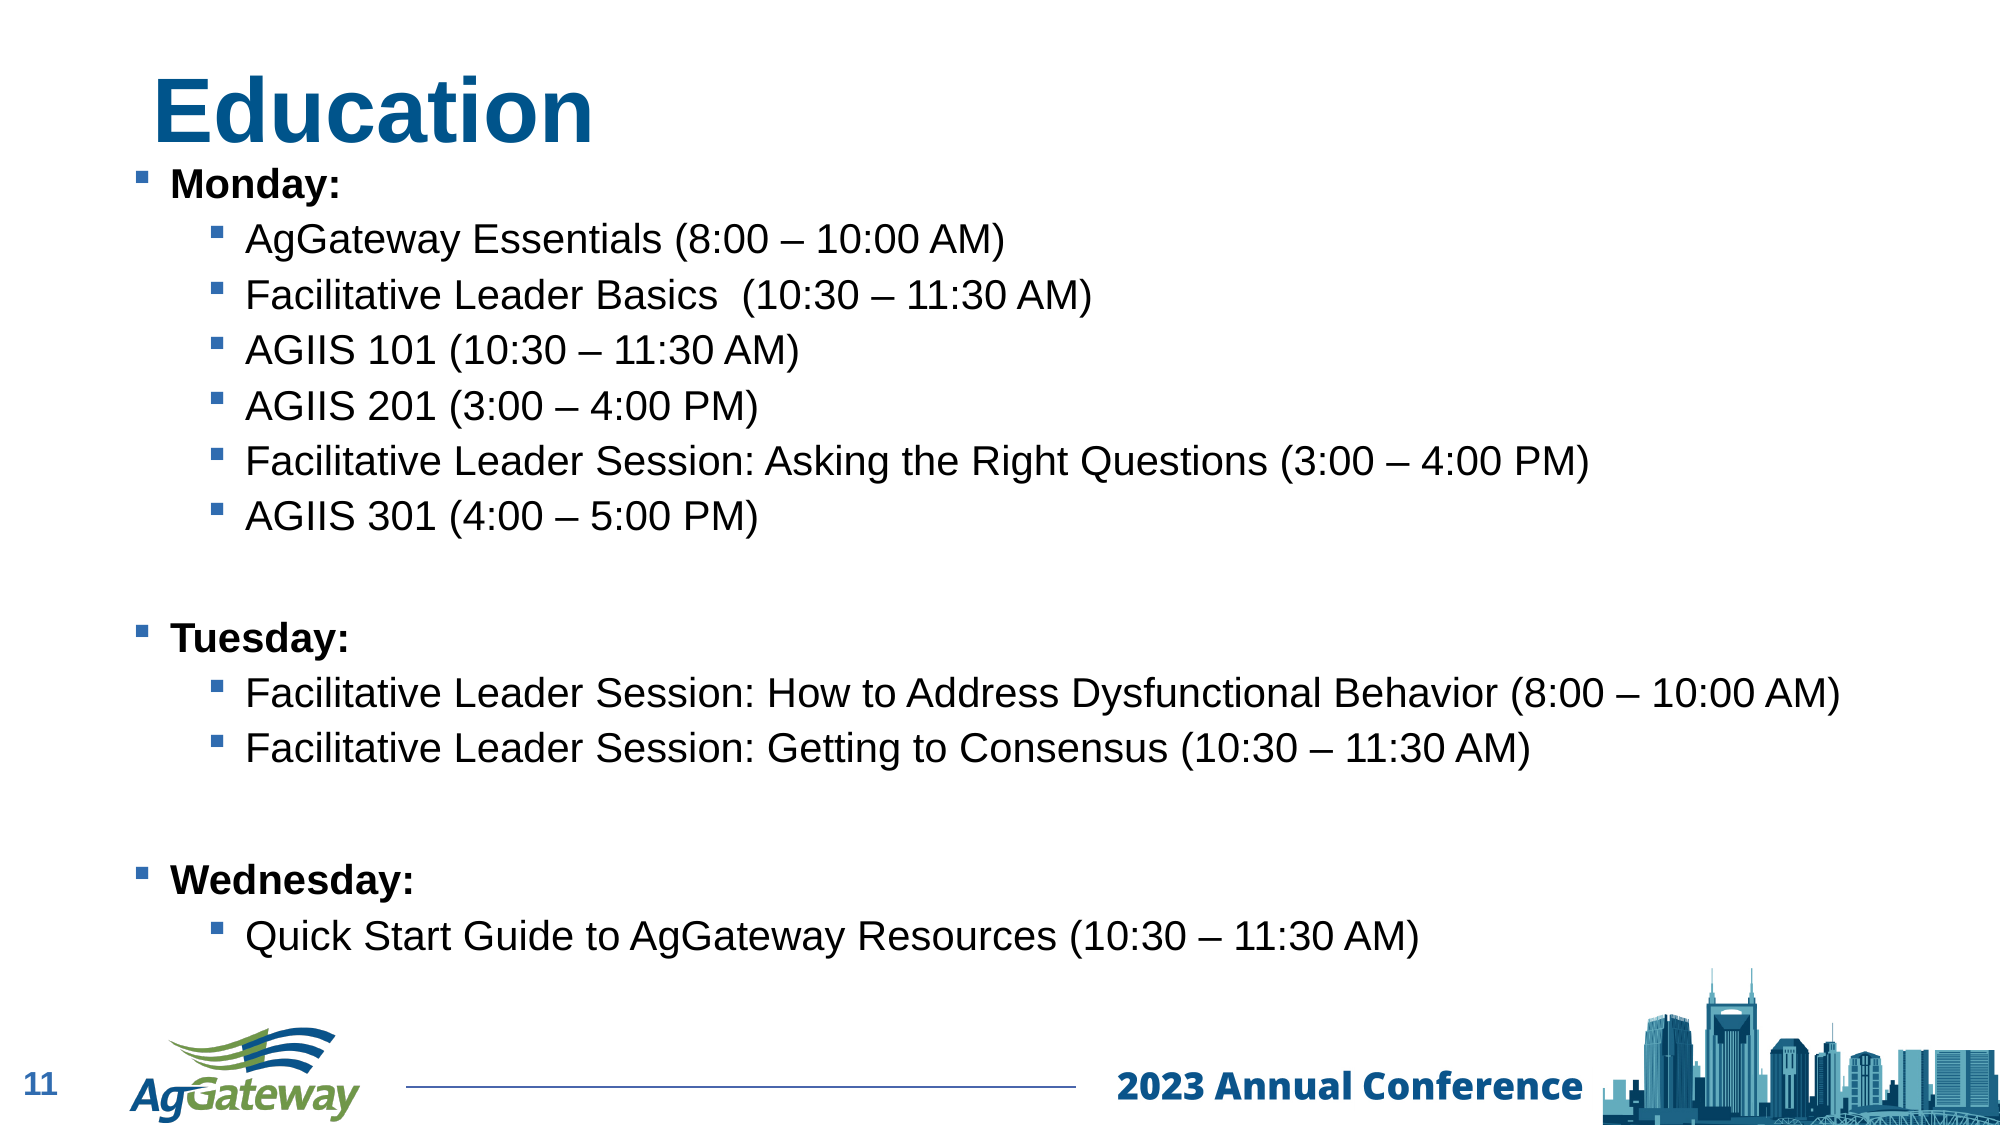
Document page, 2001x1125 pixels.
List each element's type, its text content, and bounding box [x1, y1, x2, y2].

title Education [137, 19, 1863, 155]
picture [1602, 958, 2000, 1125]
list Monday: AgGateway Essentials (8:00 – 10:00 AM) Facilitative Leader Basics (10:30 – 11:30 AM) AGIIS 101 (10:30 – 11:30 AM) AGIIS 201 (3:00 – 4:00 PM) Facilitative Leader Session: Asking the Right Questions (3:00 – 4:00 PM) AGIIS 301 (4:00 – 5:00 PM) Tuesday: Facilitative Leader Session: How to Address Dysfunctional Behavior (8:00 – 10:00 AM) Facilitative Leader Session: Getting to Consensus (10:30 – 11:30 AM) Wednesday: Quick Start Guide to AgGateway Resources (10:30 – 11:30 AM) [117, 155, 1883, 1005]
slide_number 11 [8, 1054, 91, 1107]
picture [114, 1013, 376, 1125]
picture [1117, 1067, 1593, 1111]
